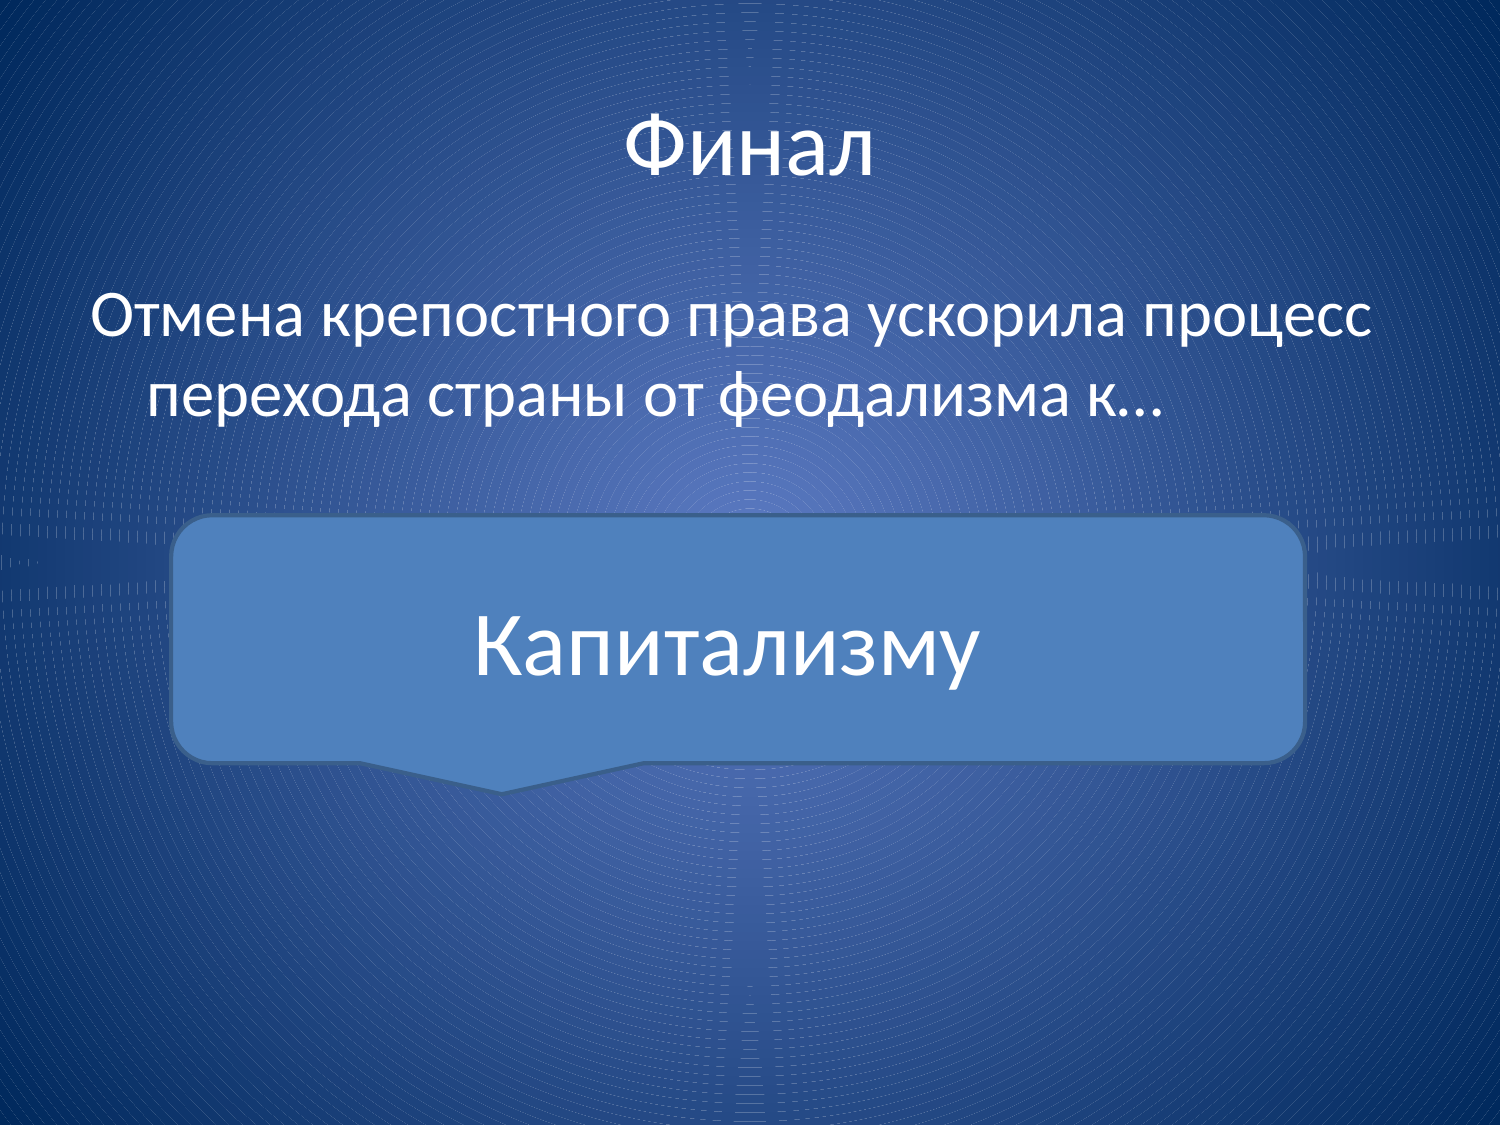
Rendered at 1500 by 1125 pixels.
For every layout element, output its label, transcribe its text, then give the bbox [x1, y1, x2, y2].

list Отмена крепостного права ускорила процесс перехода страны от феодализма к… [75, 262, 1425, 1005]
title Финал [75, 45, 1425, 233]
text_box Капитализму [169, 513, 1308, 797]
